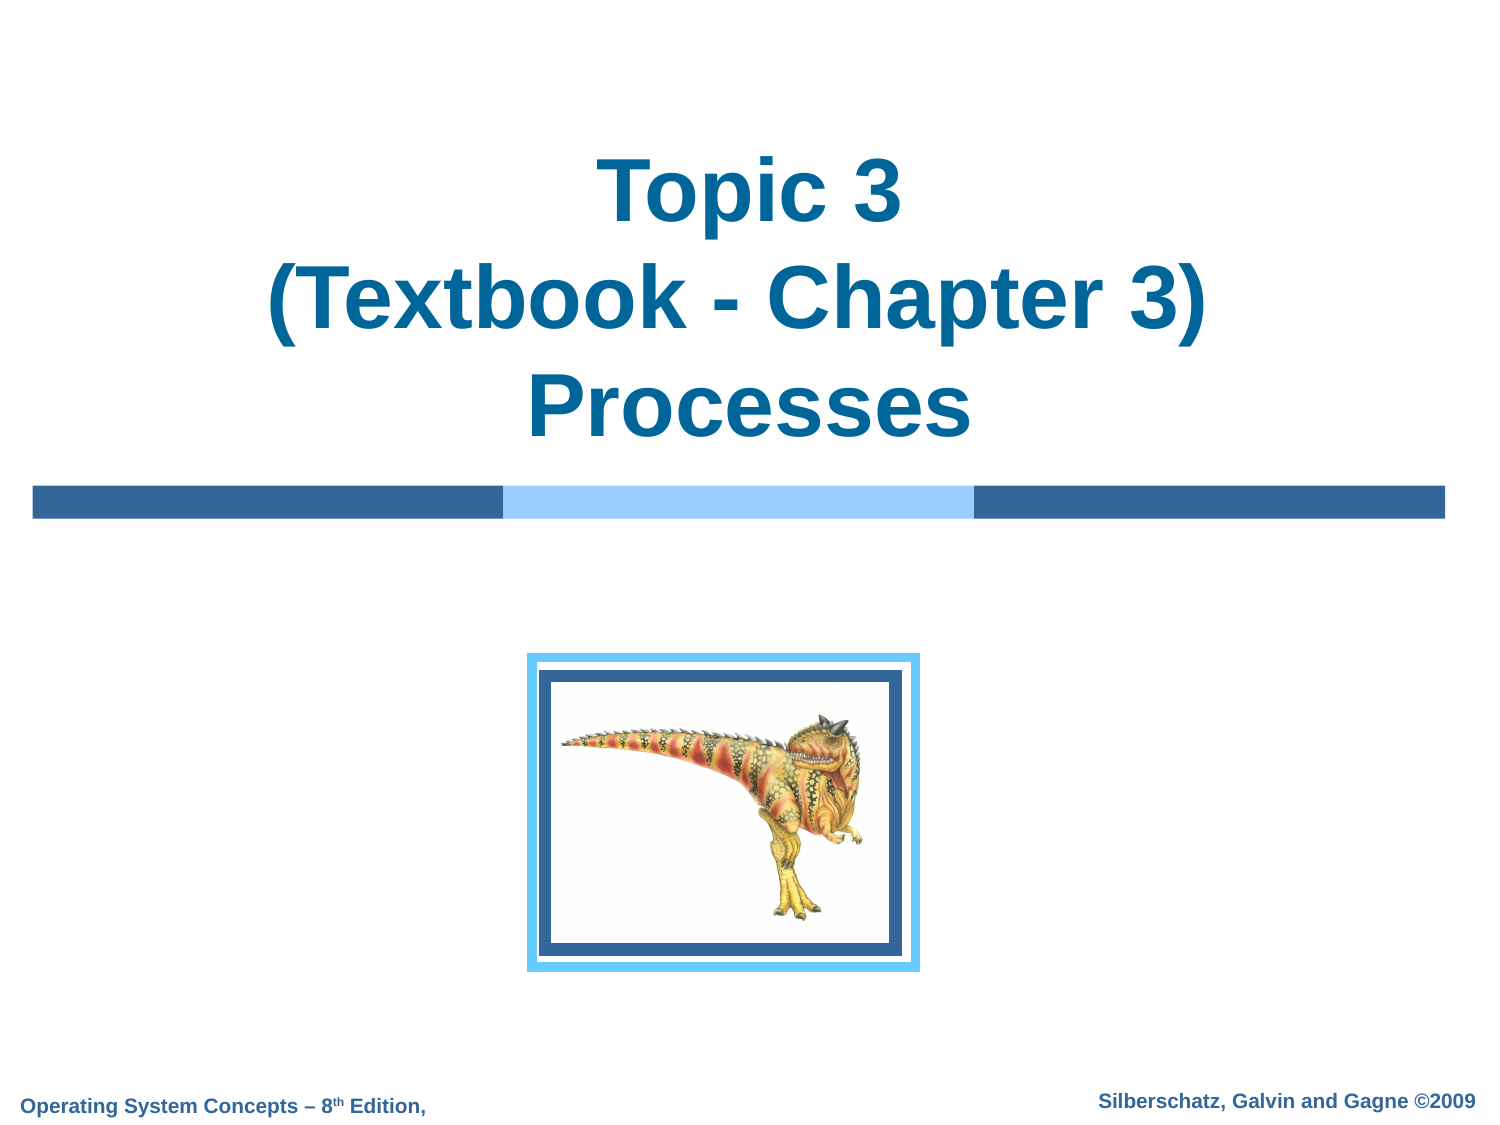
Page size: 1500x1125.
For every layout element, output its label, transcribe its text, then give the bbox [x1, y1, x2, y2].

title Topic 3 (Textbook - Chapter 3) Processes [112, 112, 1388, 462]
picture [551, 682, 889, 943]
